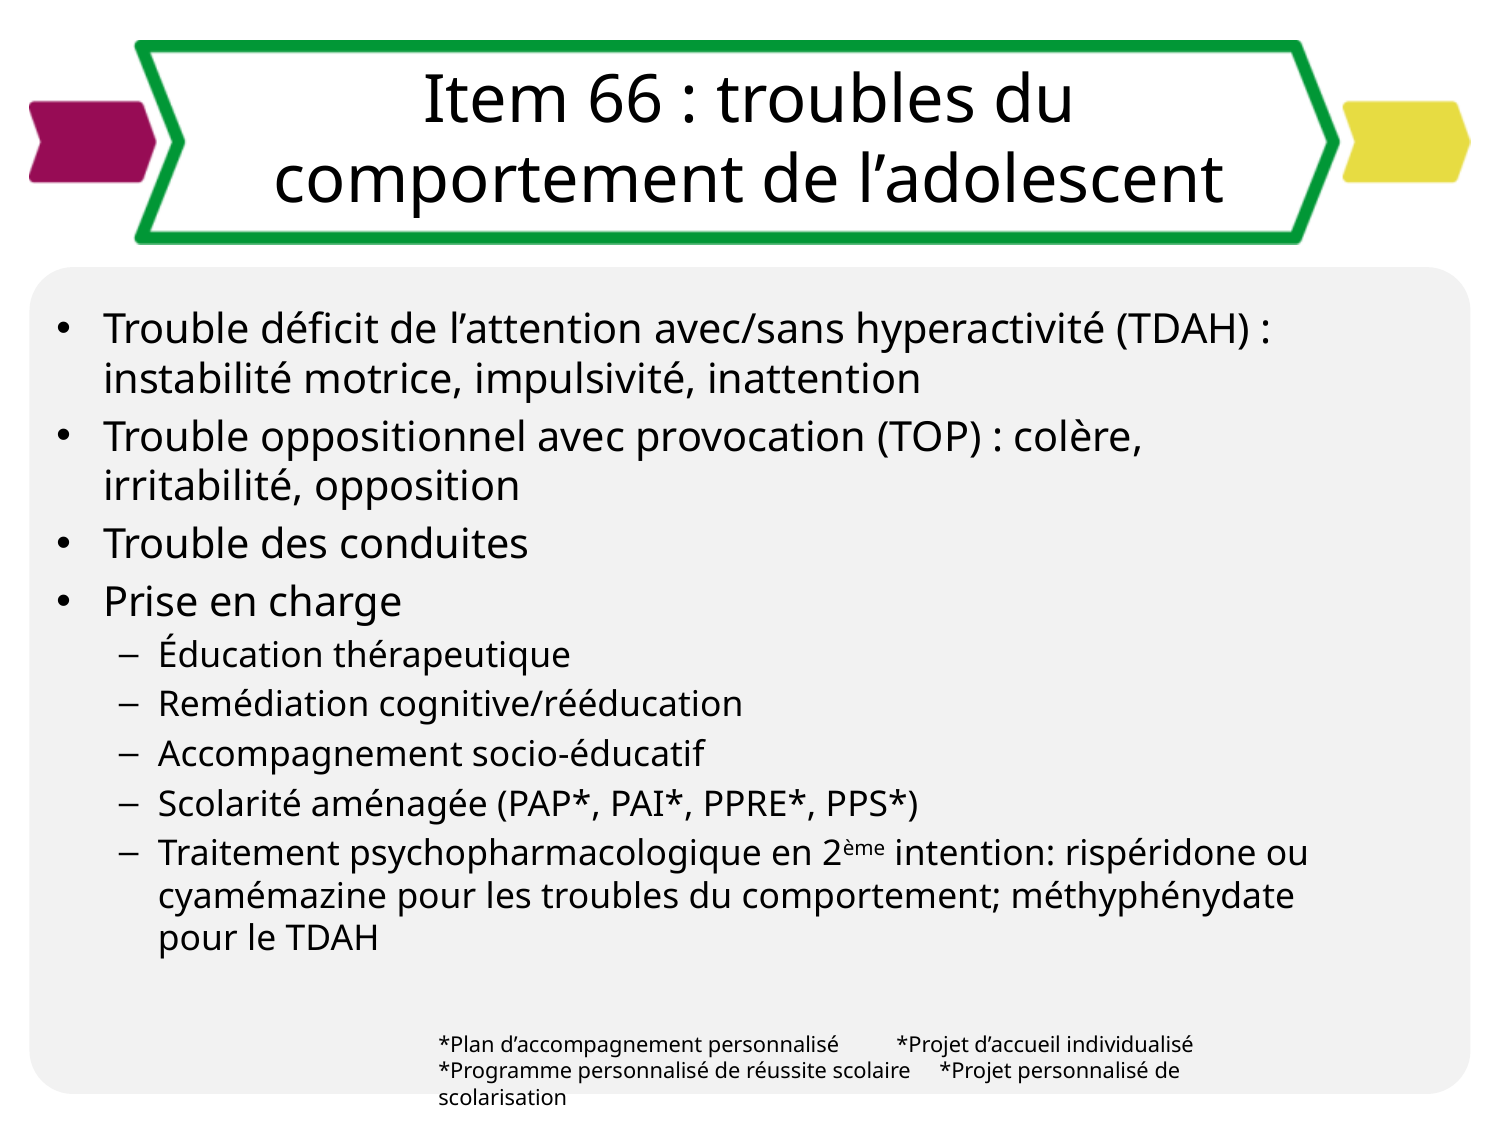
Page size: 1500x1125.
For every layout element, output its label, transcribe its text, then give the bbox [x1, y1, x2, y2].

list Trouble déficit de l’attention avec/sans hyperactivité (TDAH) : instabilité motrice, impulsivité, inattention Trouble oppositionnel avec provocation (TOP) : colère, irritabilité, opposition Trouble des conduites Prise en charge Éducation thérapeutique Remédiation cognitive/rééducation Accompagnement socio-éducatif Scolarité aménagée (PAP*, PAI*, PPRE*, PPS*) Traitement psychopharmacologique en 2ème intention: rispéridone ou cyamémazine pour les troubles du comportement; méthyphénydate pour le TDAH [41, 294, 1329, 970]
title Item 66 : troubles du comportement de l’adolescent [195, 42, 1305, 230]
text_box *Plan d’accompagnement personnalisé *Projet d’accueil individualisé *Programme personnalisé de réussite scolaire *Projet personnalisé de scolarisation [423, 1023, 1317, 1117]
picture [29, 40, 1471, 245]
